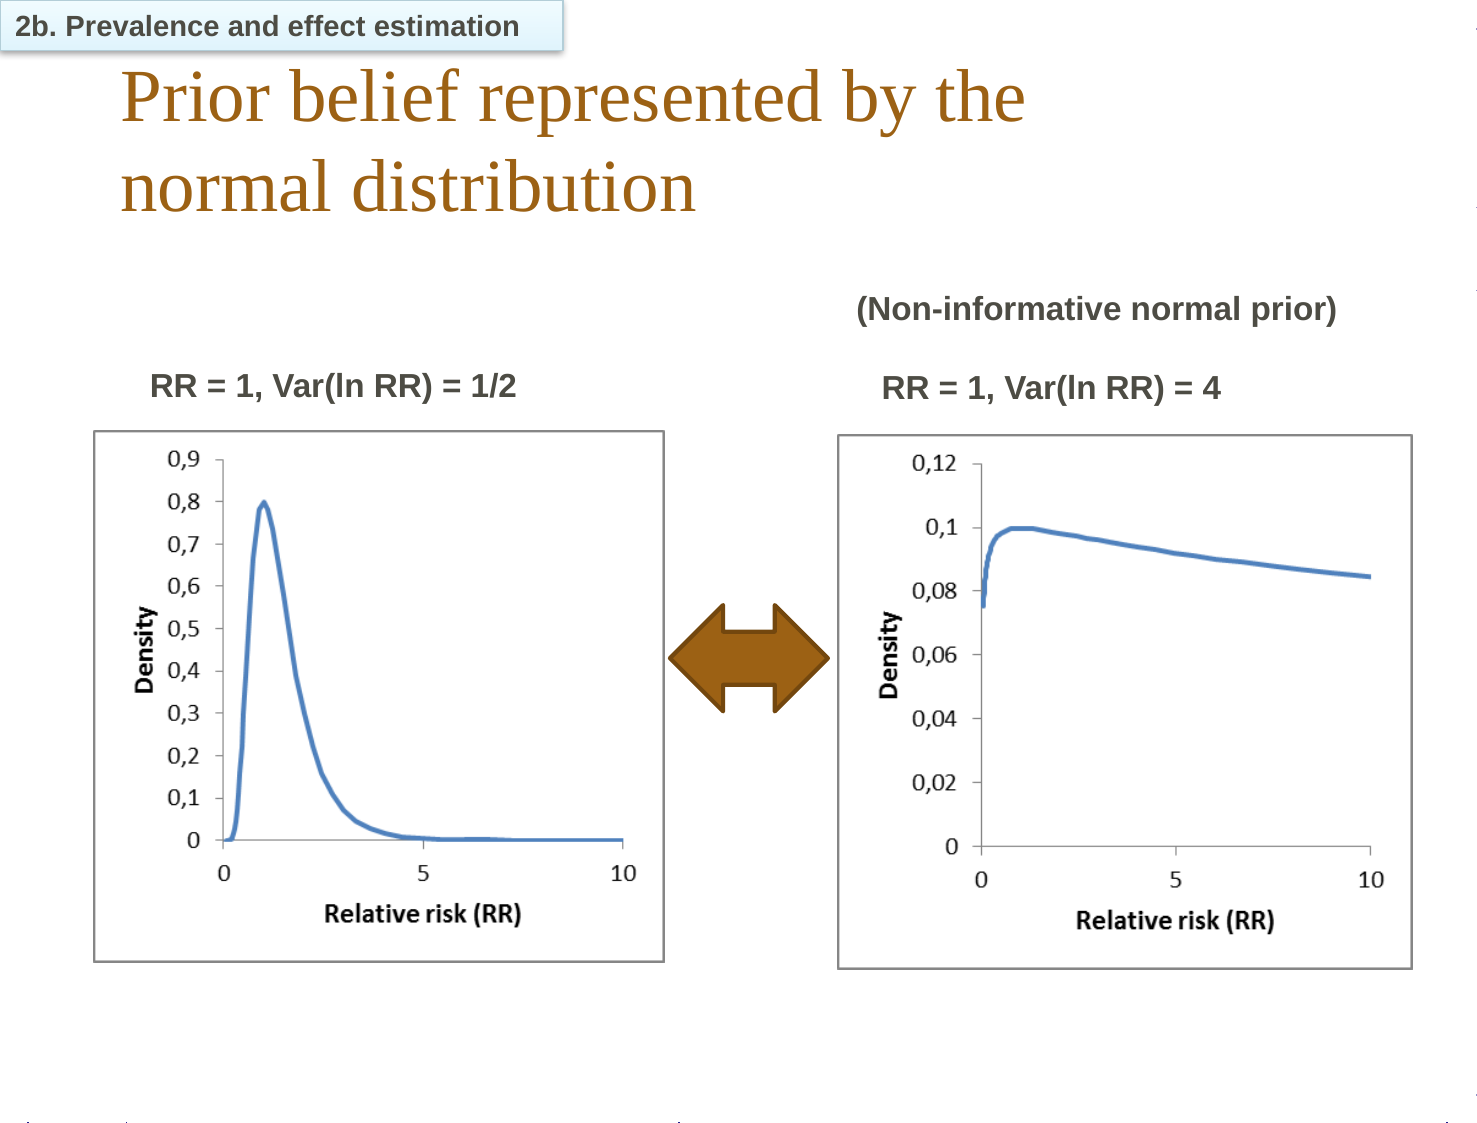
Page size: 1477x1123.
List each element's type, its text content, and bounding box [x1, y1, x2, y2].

title Prior belief represented by the normal distribution [105, 46, 1354, 234]
text_box RR = 1, Var(ln RR) = 4 [866, 358, 1237, 414]
text_box 2b. Prevalence and effect estimation [0, 0, 564, 51]
picture [93, 430, 665, 963]
picture [837, 434, 1413, 971]
text_box (Non-informative normal prior) [841, 280, 1353, 335]
text_box RR = 1, Var(ln RR) = 1/2 [135, 356, 533, 412]
text_box [669, 603, 830, 714]
